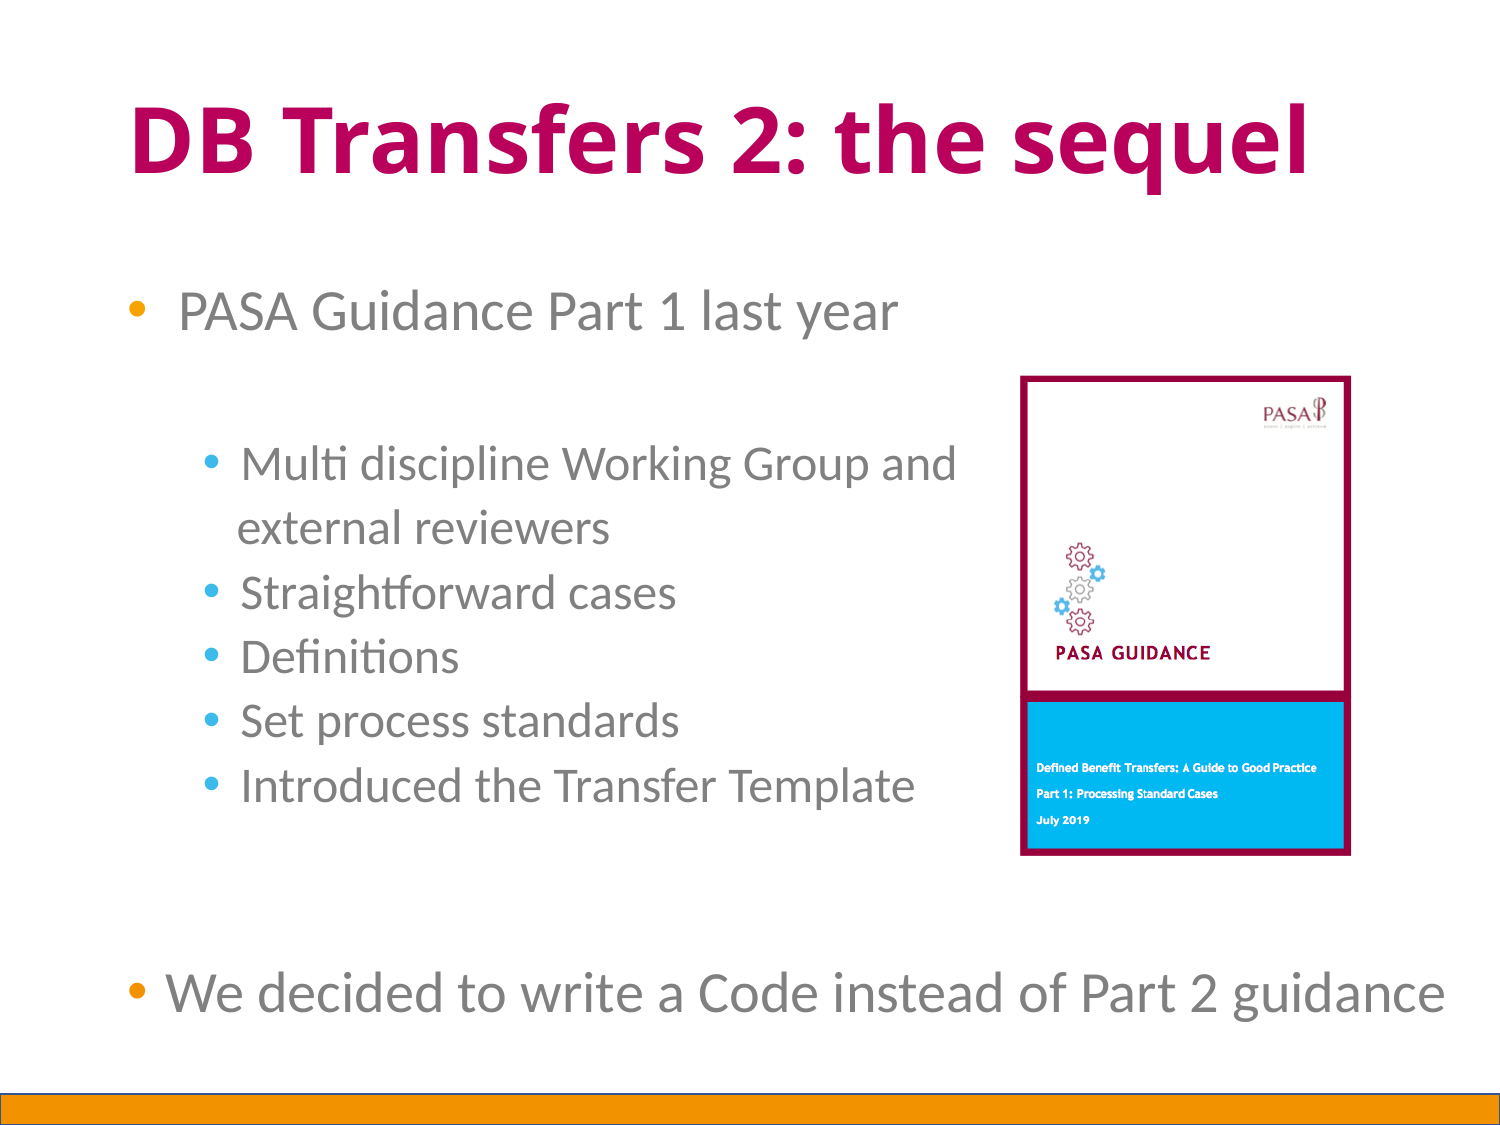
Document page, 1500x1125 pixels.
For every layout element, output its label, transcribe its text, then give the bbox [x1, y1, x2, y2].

list PASA Guidance Part 1 last year Multi discipline Working Group and external reviewers Straightforward cases Definitions Set process standards Introduced the Transfer Template We decided to write a Code instead of Part 2 guidance [112, 272, 1468, 1047]
picture [975, 340, 1398, 939]
text_box [0, 1093, 1500, 1125]
title DB Transfers 2: the sequel [112, 86, 1500, 202]
